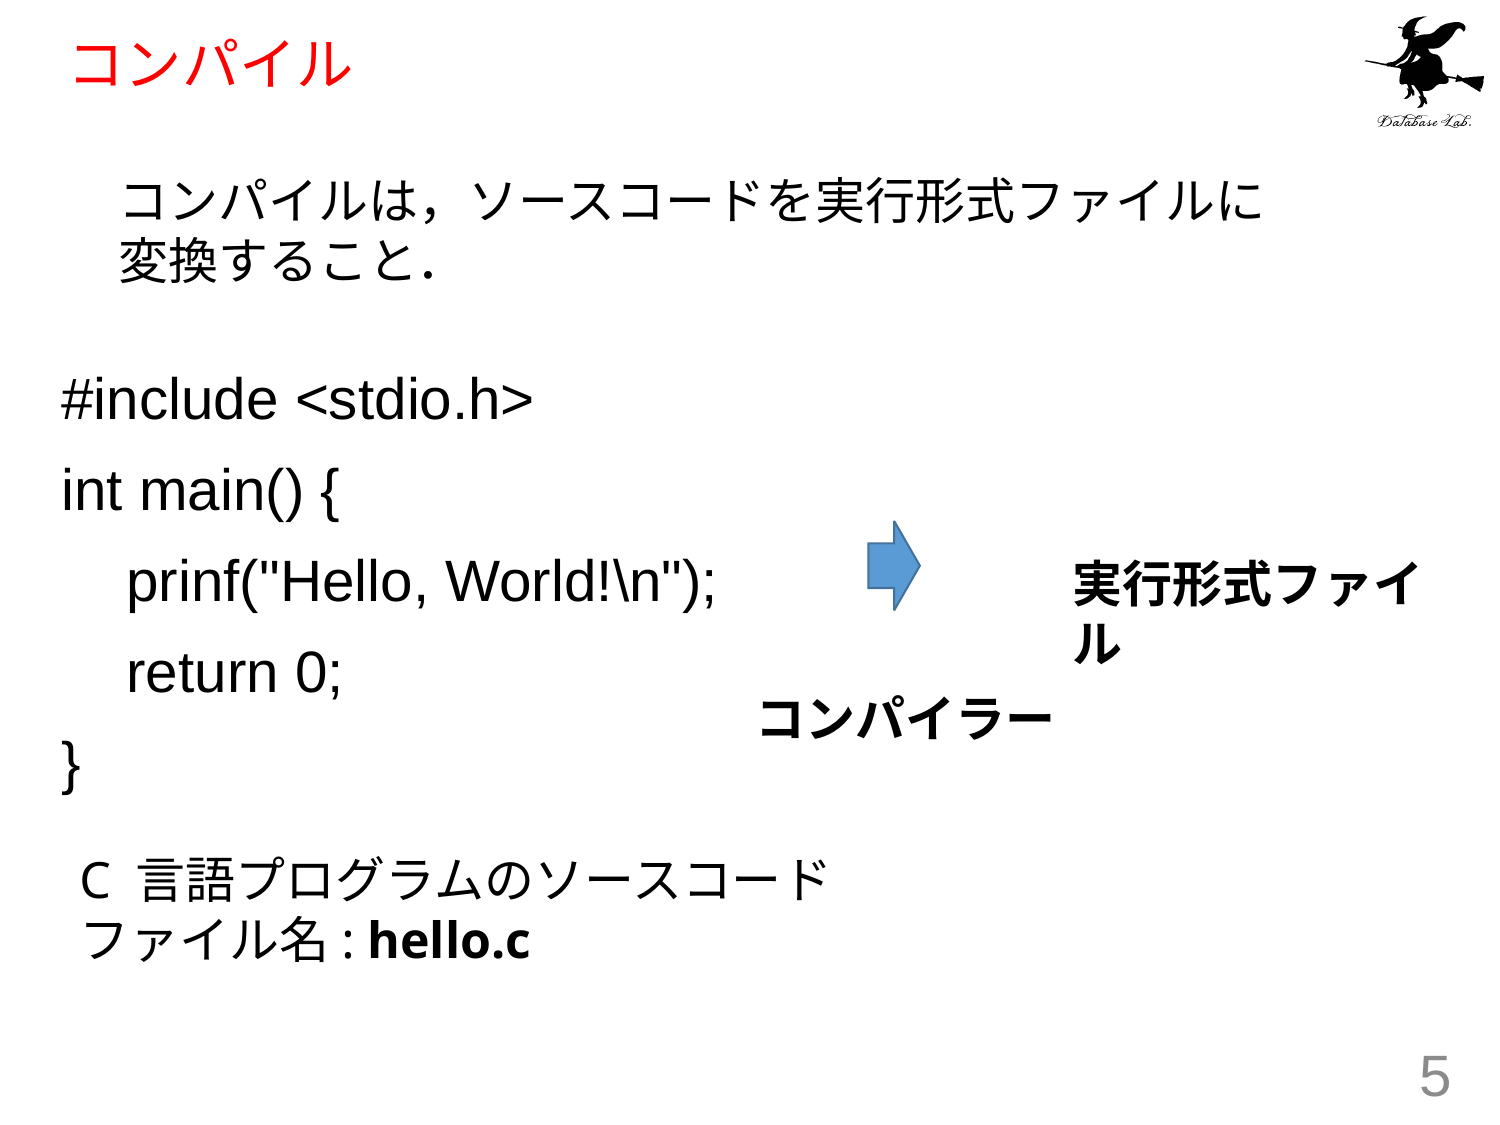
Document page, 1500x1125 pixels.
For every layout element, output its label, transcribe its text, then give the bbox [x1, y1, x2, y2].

text_box 実行形式ファイル [1058, 545, 1441, 680]
text_box コンパイラー [782, 679, 1078, 755]
slide_number 5 [1129, 1042, 1467, 1103]
title コンパイル [52, 28, 1441, 106]
picture [1362, 14, 1486, 130]
text_box コンパイルは，ソースコードを実行形式ファイルに 変換すること． [103, 161, 1281, 297]
text_box C 言語プログラムのソースコード ファイル名: hello.c [64, 841, 847, 977]
list #include <stdio.h> int main() { prinf("Hello, World!\n"); return 0; } [46, 354, 782, 878]
text_box [867, 520, 922, 611]
